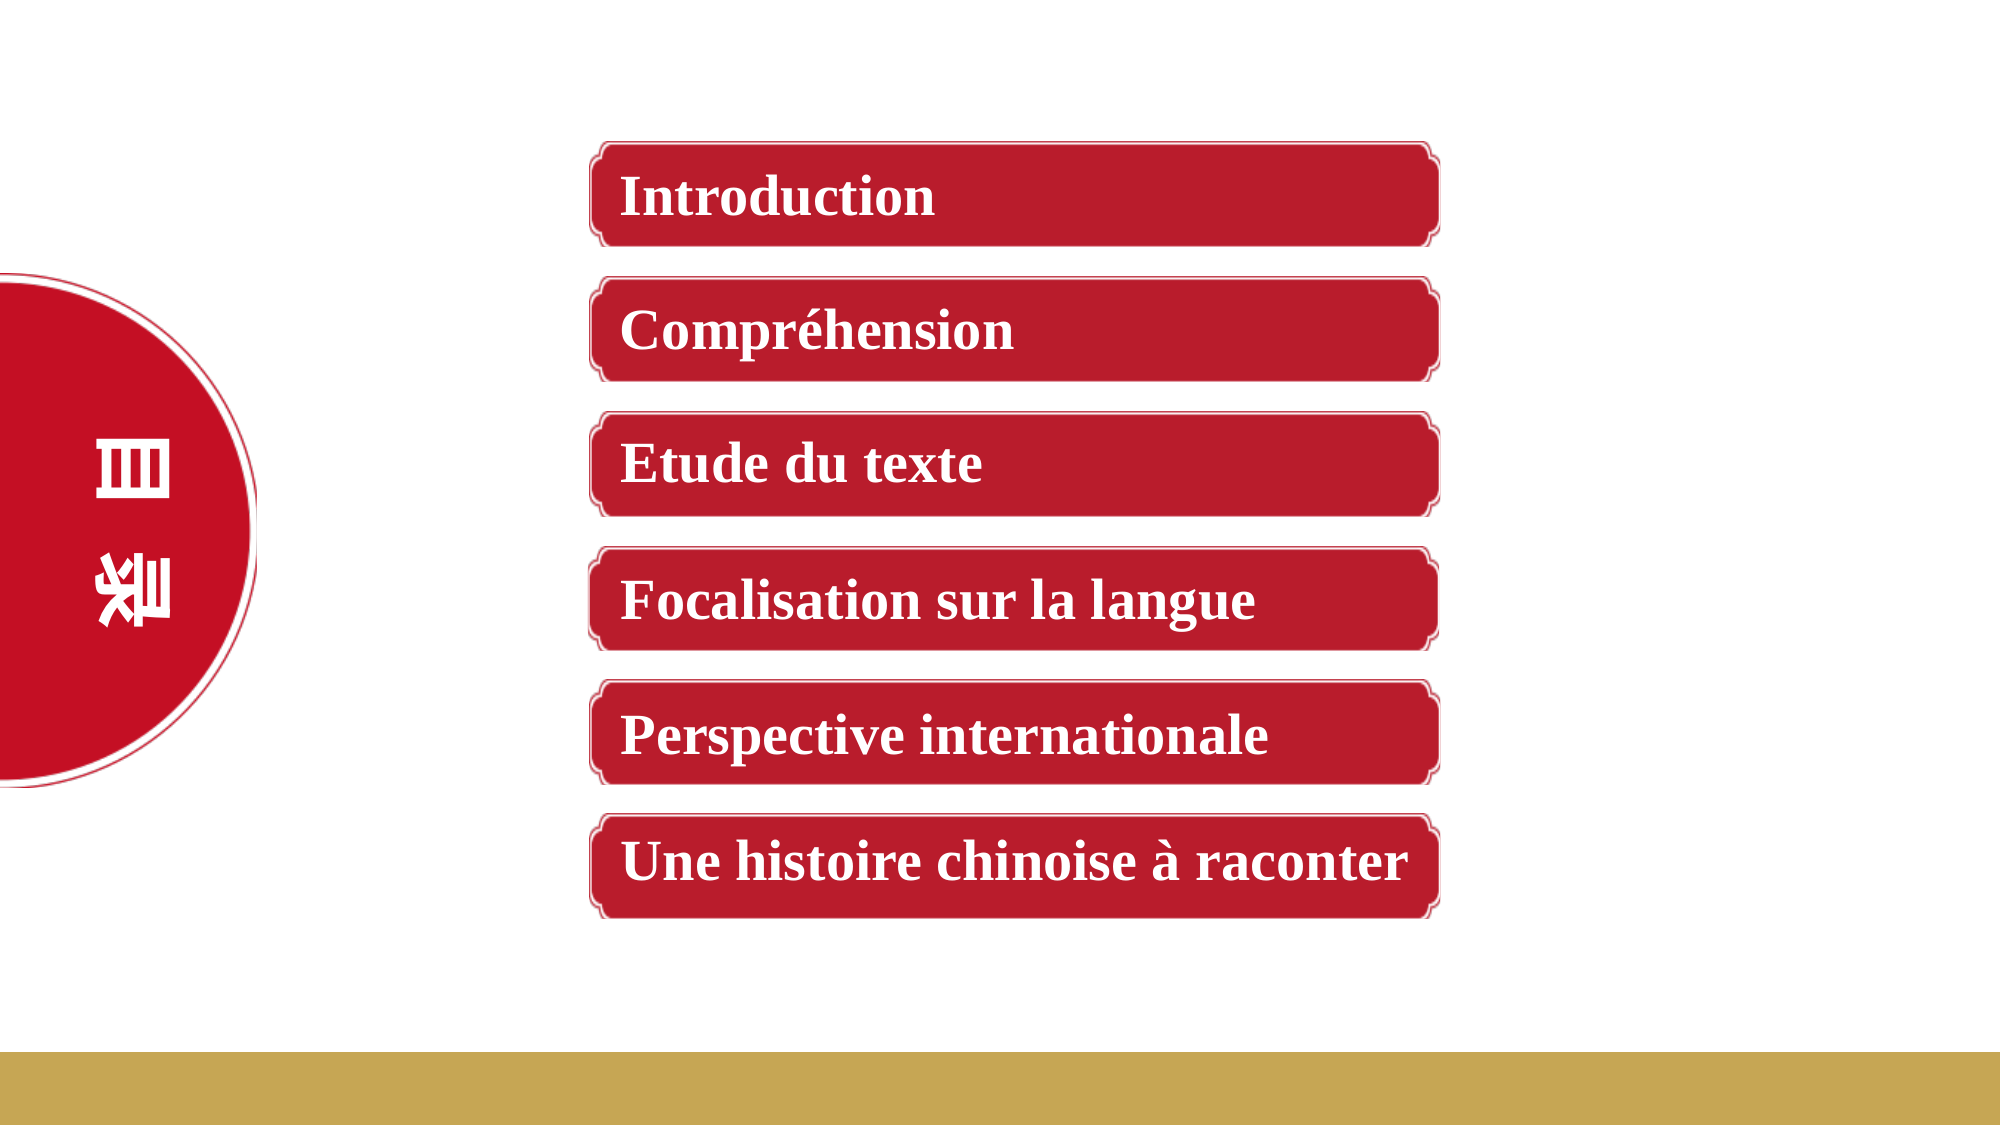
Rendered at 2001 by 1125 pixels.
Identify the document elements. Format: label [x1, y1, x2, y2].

picture [0, 273, 257, 788]
text_box [0, 1051, 2000, 1125]
text_box [587, 141, 1441, 965]
